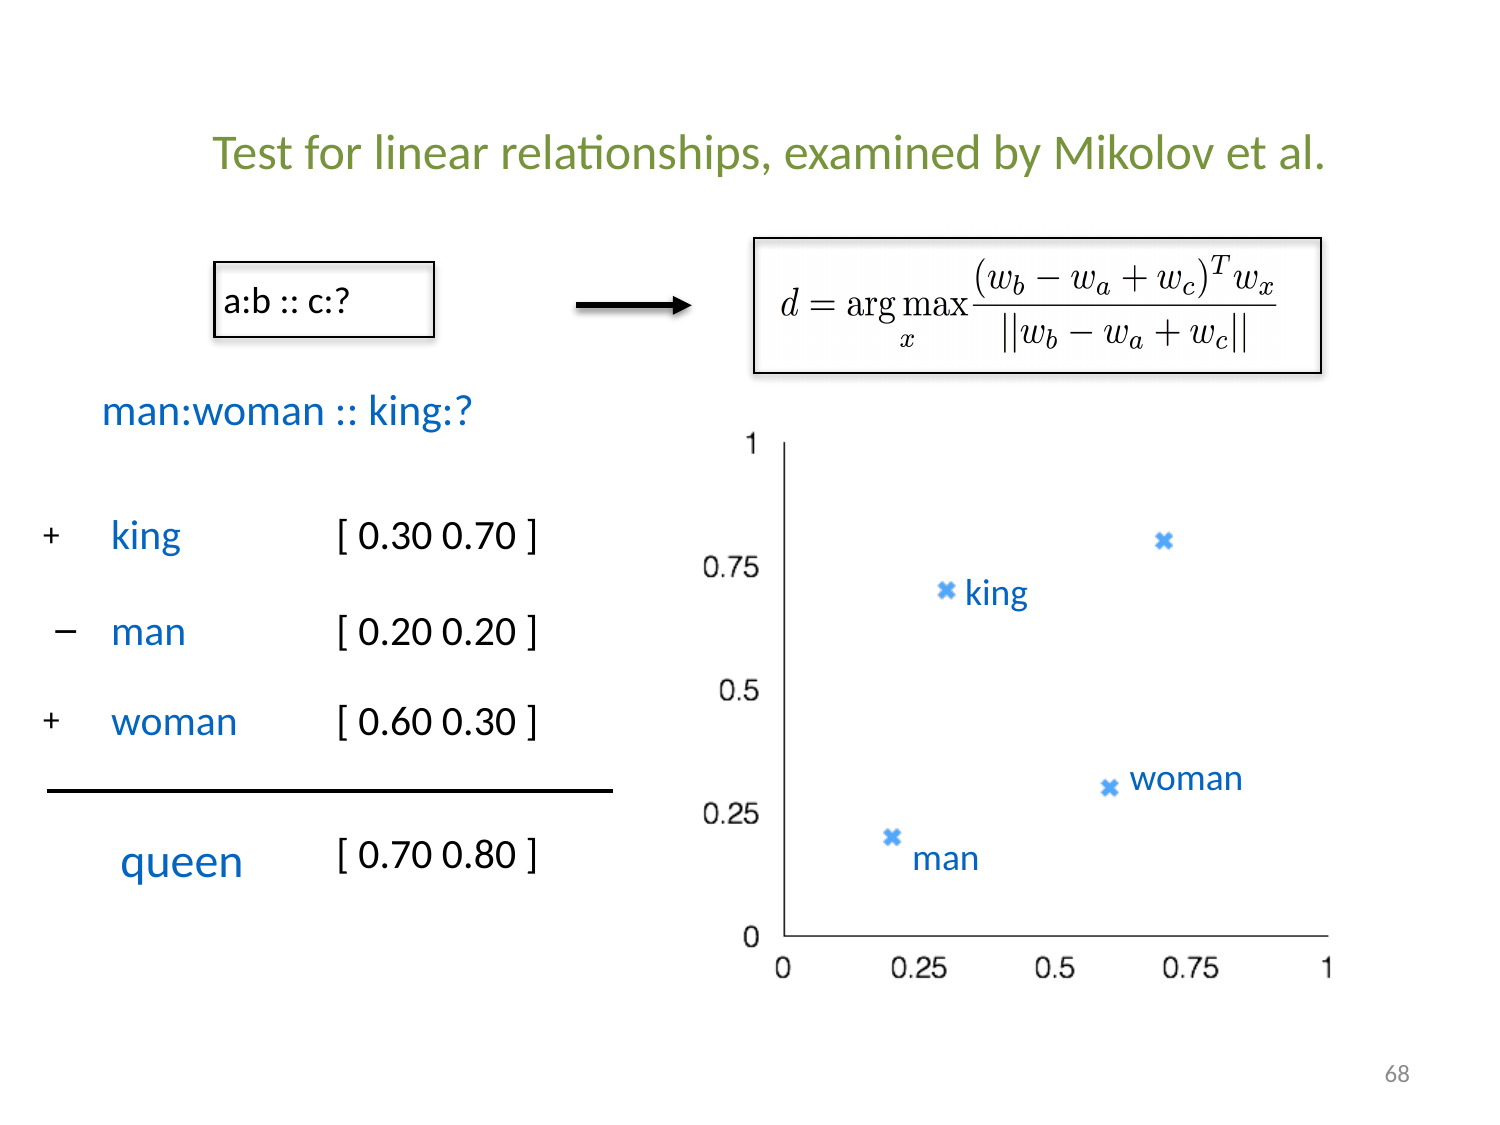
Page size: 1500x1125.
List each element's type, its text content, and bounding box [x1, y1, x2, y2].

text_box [702, 407, 1336, 984]
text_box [93, 260, 526, 442]
text_box Test for linear relationships, examined by Mikolov et al. [206, 113, 1464, 186]
slide_number 68 [1074, 1042, 1425, 1103]
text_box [34, 495, 614, 887]
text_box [575, 227, 1322, 384]
